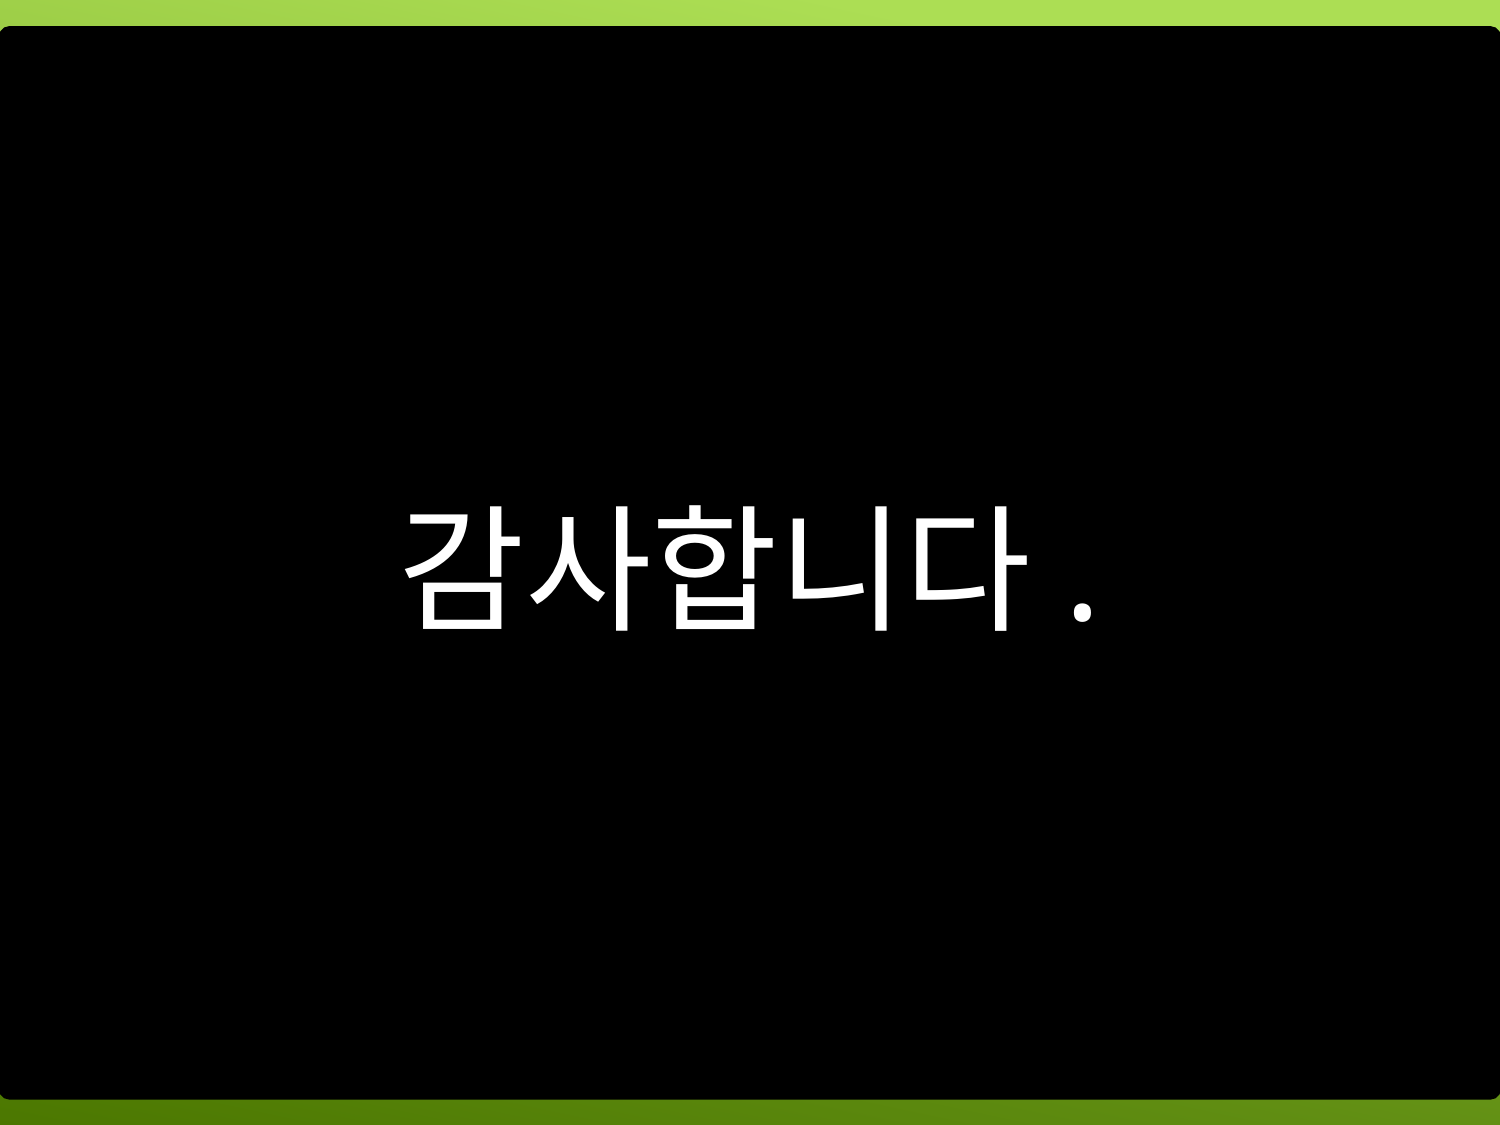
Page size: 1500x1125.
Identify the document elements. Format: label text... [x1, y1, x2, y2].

text_box 감사합니다. [339, 475, 1160, 656]
text_box [0, 26, 1500, 1100]
